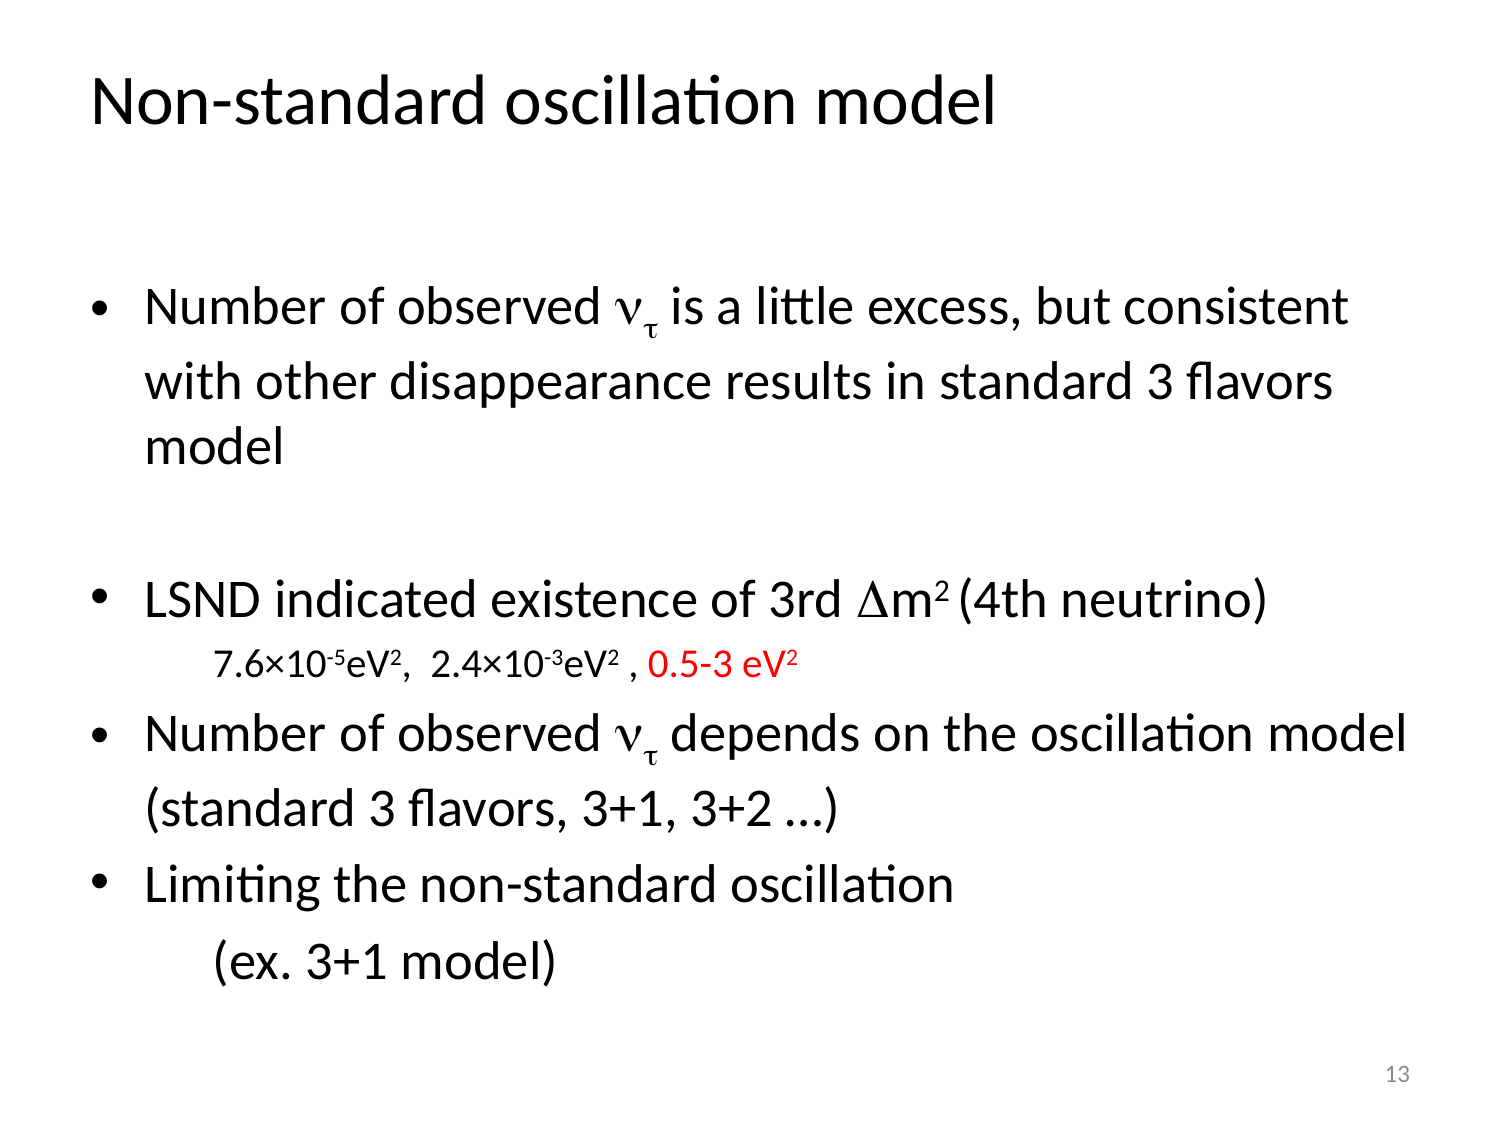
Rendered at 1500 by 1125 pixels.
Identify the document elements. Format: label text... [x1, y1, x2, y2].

list Number of observed nt is a little excess, but consistent with other disappearance results in standard 3 flavors model LSND indicated existence of 3rd Dm2 (4th neutrino) 7.6×10-5eV2, 2.4×10-3eV2 , 0.5-3 eV2 Number of observed nt depends on the oscillation model (standard 3 flavors, 3+1, 3+2 …) Limiting the non-standard oscillation (ex. 3+1 model) [75, 262, 1425, 1005]
slide_number 13 [1074, 1042, 1425, 1103]
title Non-standard oscillation model [75, 45, 1425, 233]
